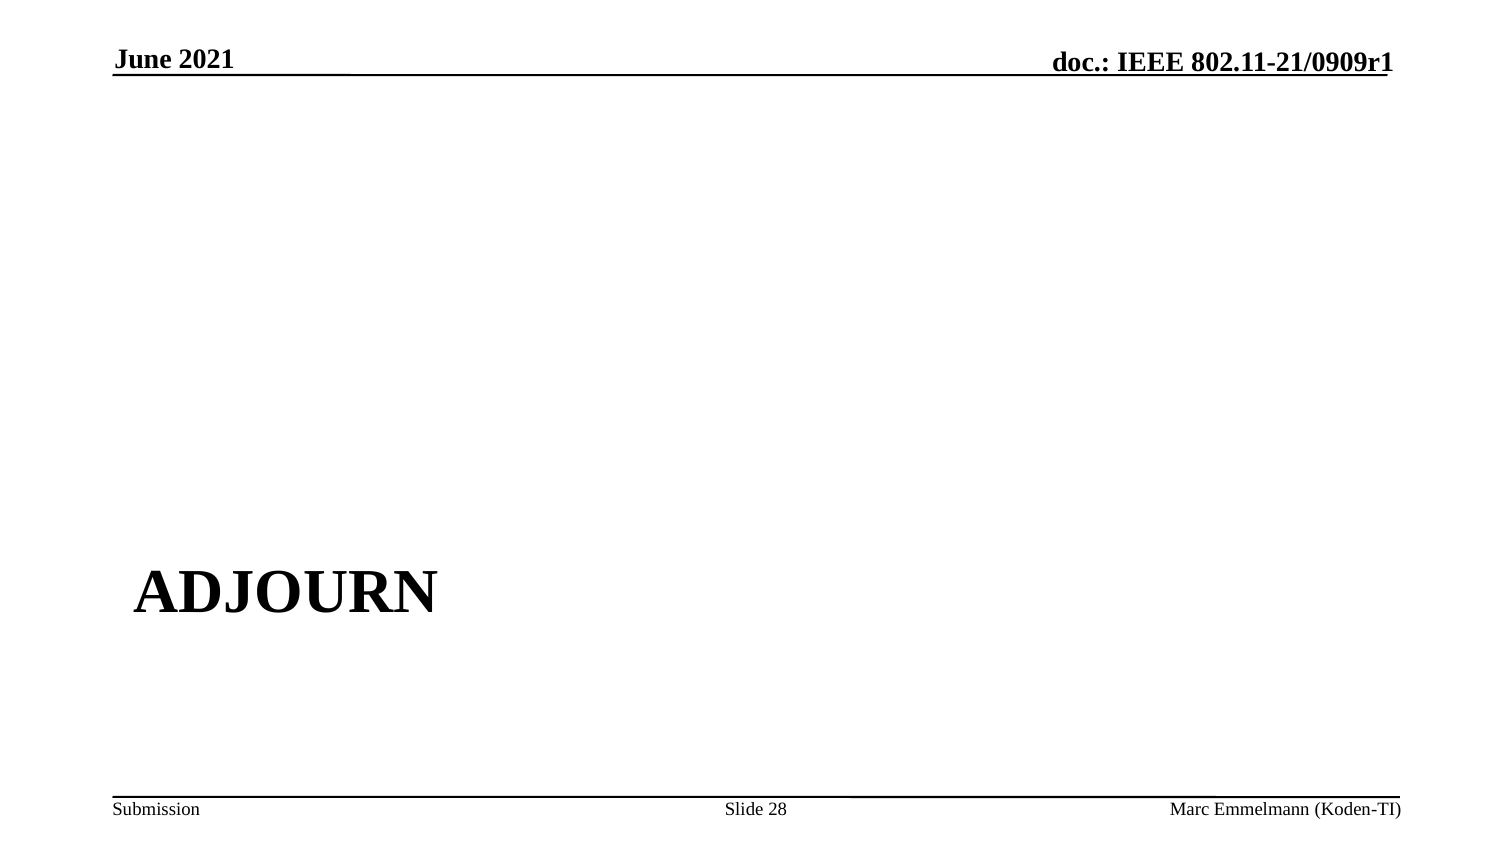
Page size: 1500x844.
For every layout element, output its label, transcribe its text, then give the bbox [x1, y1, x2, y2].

slide_number Slide 28 [712, 796, 800, 842]
title Adjourn [118, 541, 1394, 710]
footer Marc Emmelmann (Koden-TI) [878, 796, 1402, 820]
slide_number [114, 40, 423, 75]
